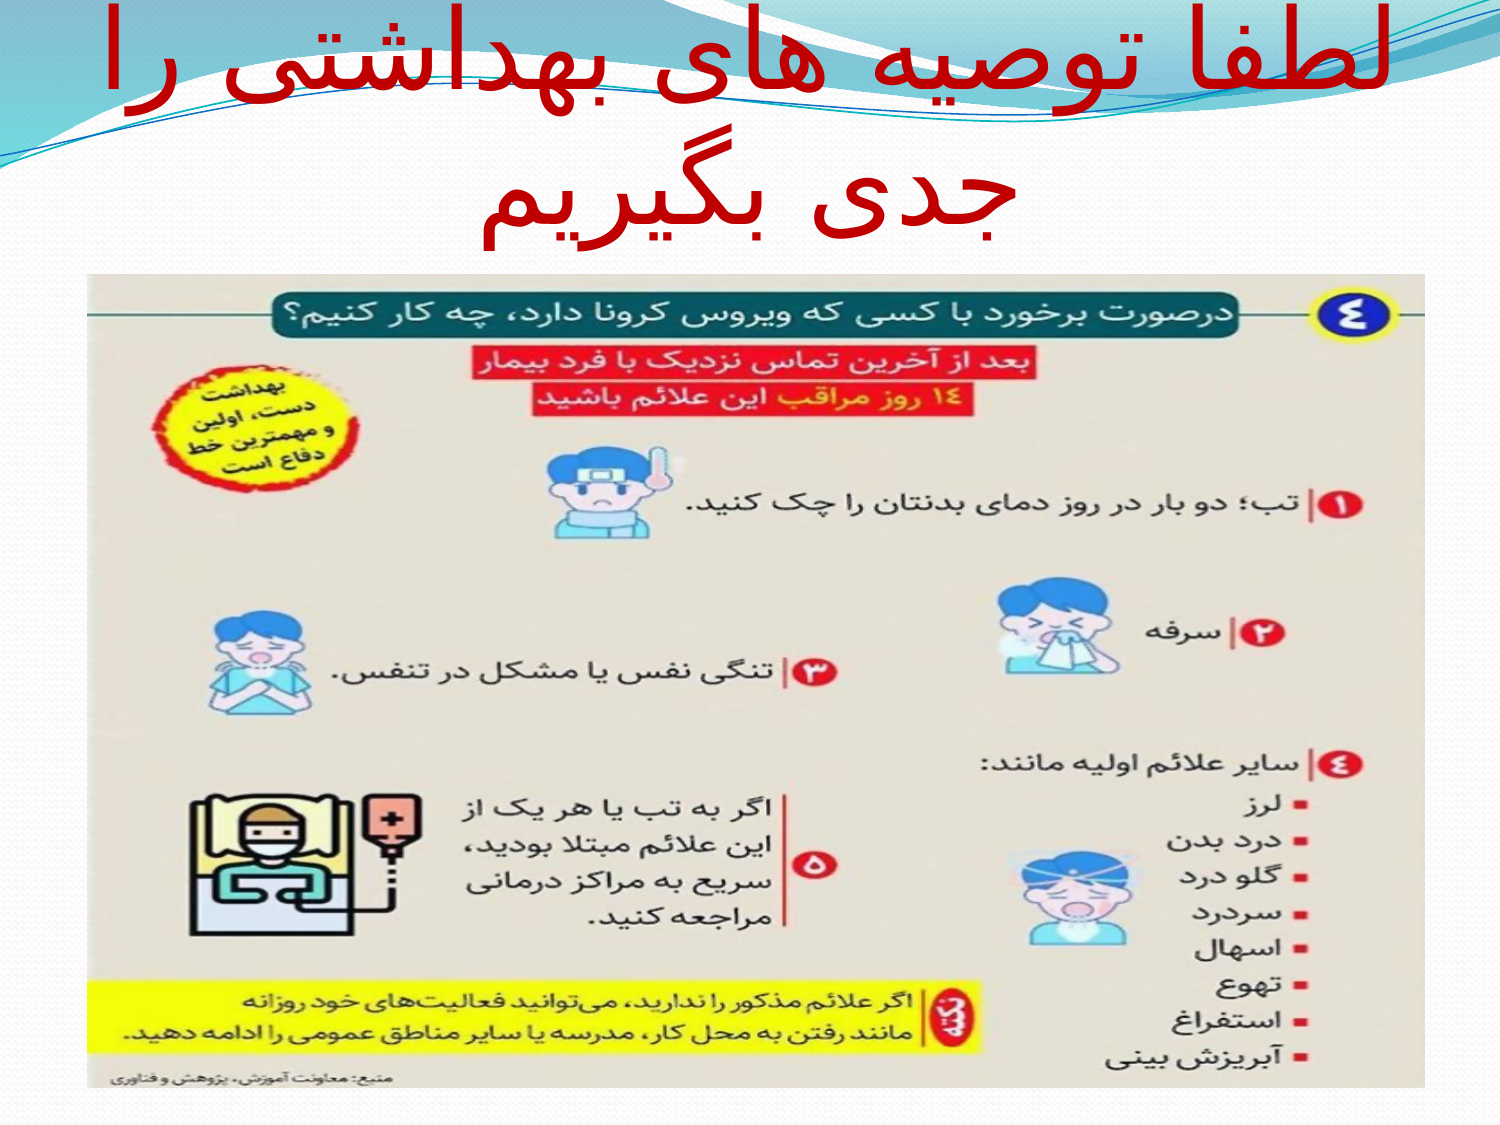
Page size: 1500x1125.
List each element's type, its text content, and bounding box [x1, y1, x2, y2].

title لطفا توصیه های بهداشتی را جدی بگیریم [75, 99, 1425, 247]
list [87, 274, 1426, 1088]
